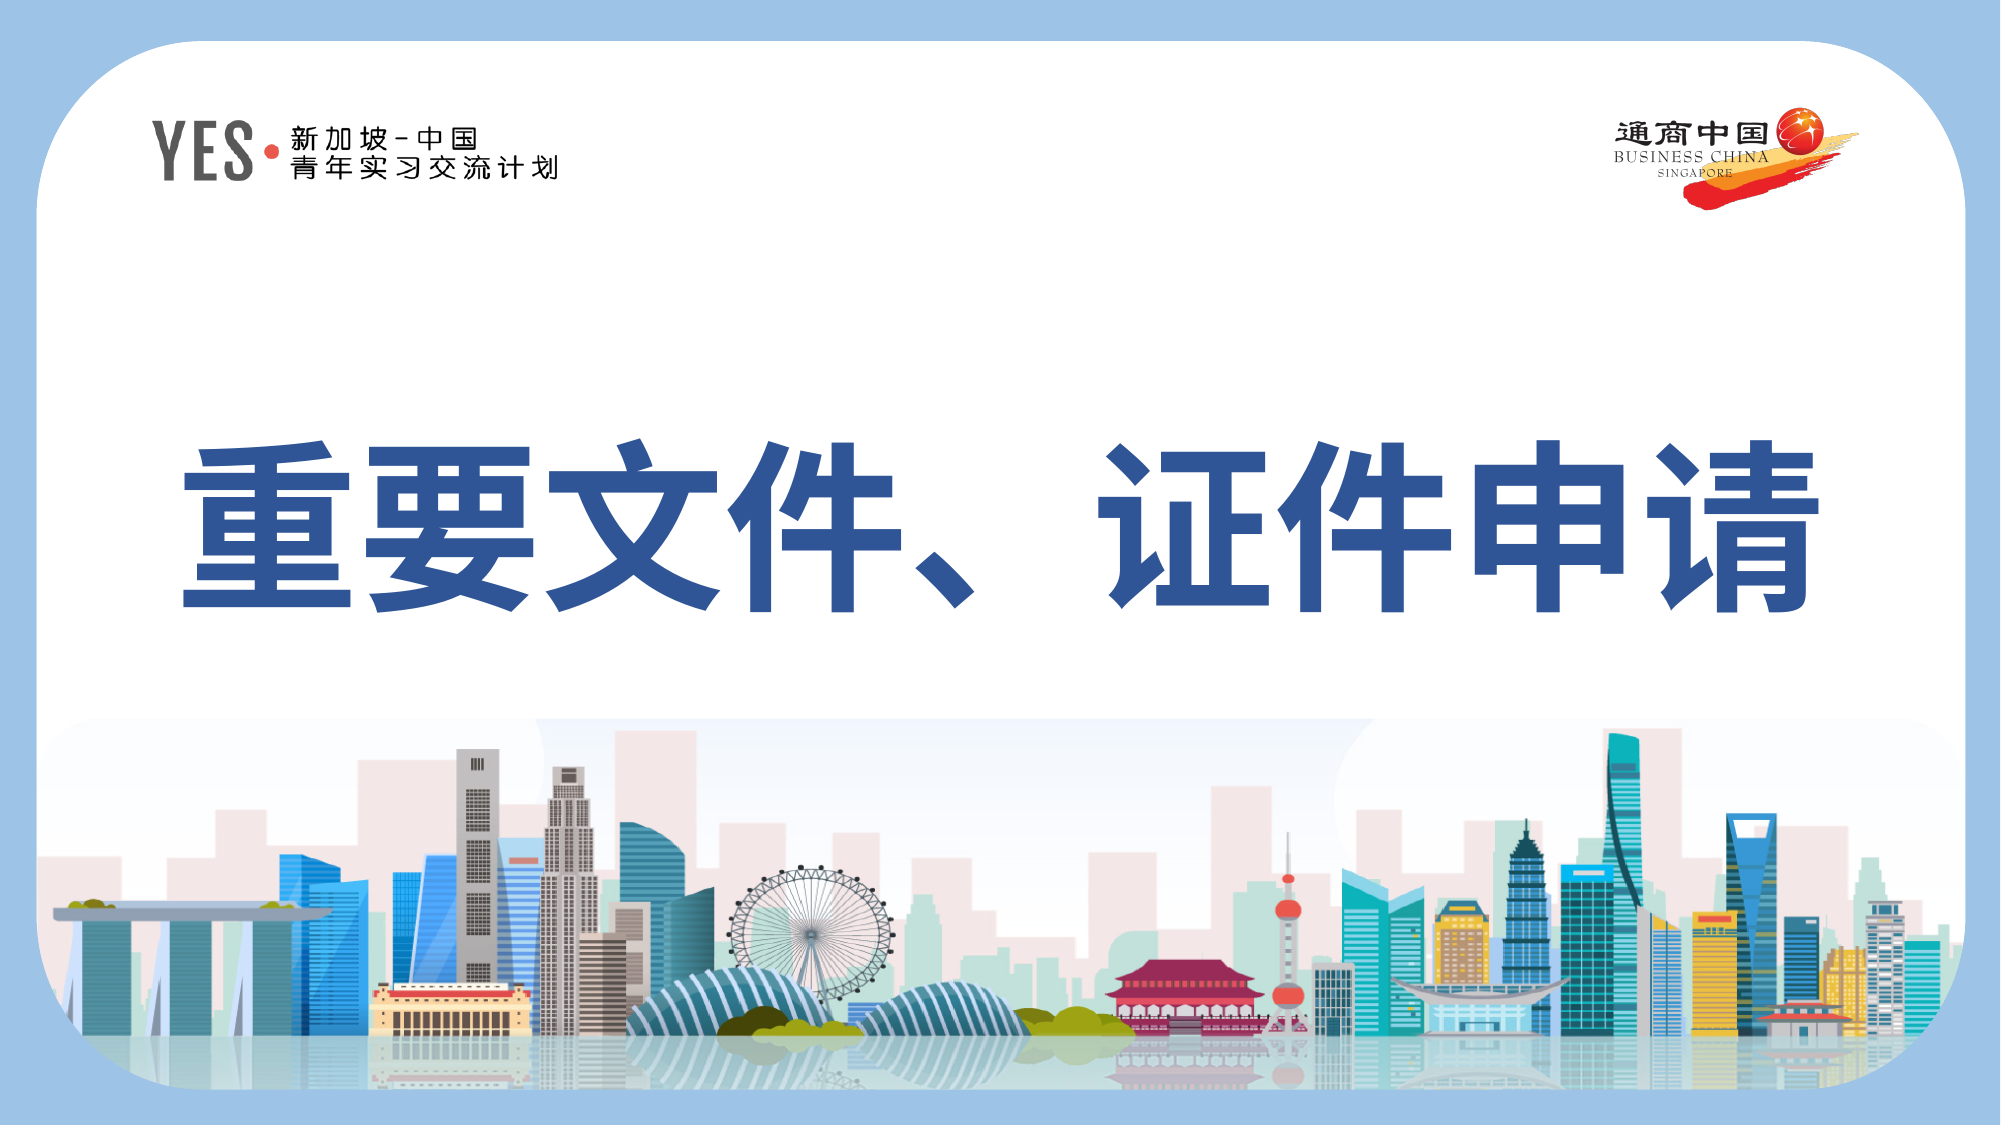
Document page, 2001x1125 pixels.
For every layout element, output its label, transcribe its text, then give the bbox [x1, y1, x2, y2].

text_box 重要文件、证件申请 [102, 406, 1898, 641]
text_box [0, 0, 2000, 1125]
picture [152, 120, 557, 181]
picture [1594, 64, 1869, 237]
picture [37, 718, 1963, 1103]
